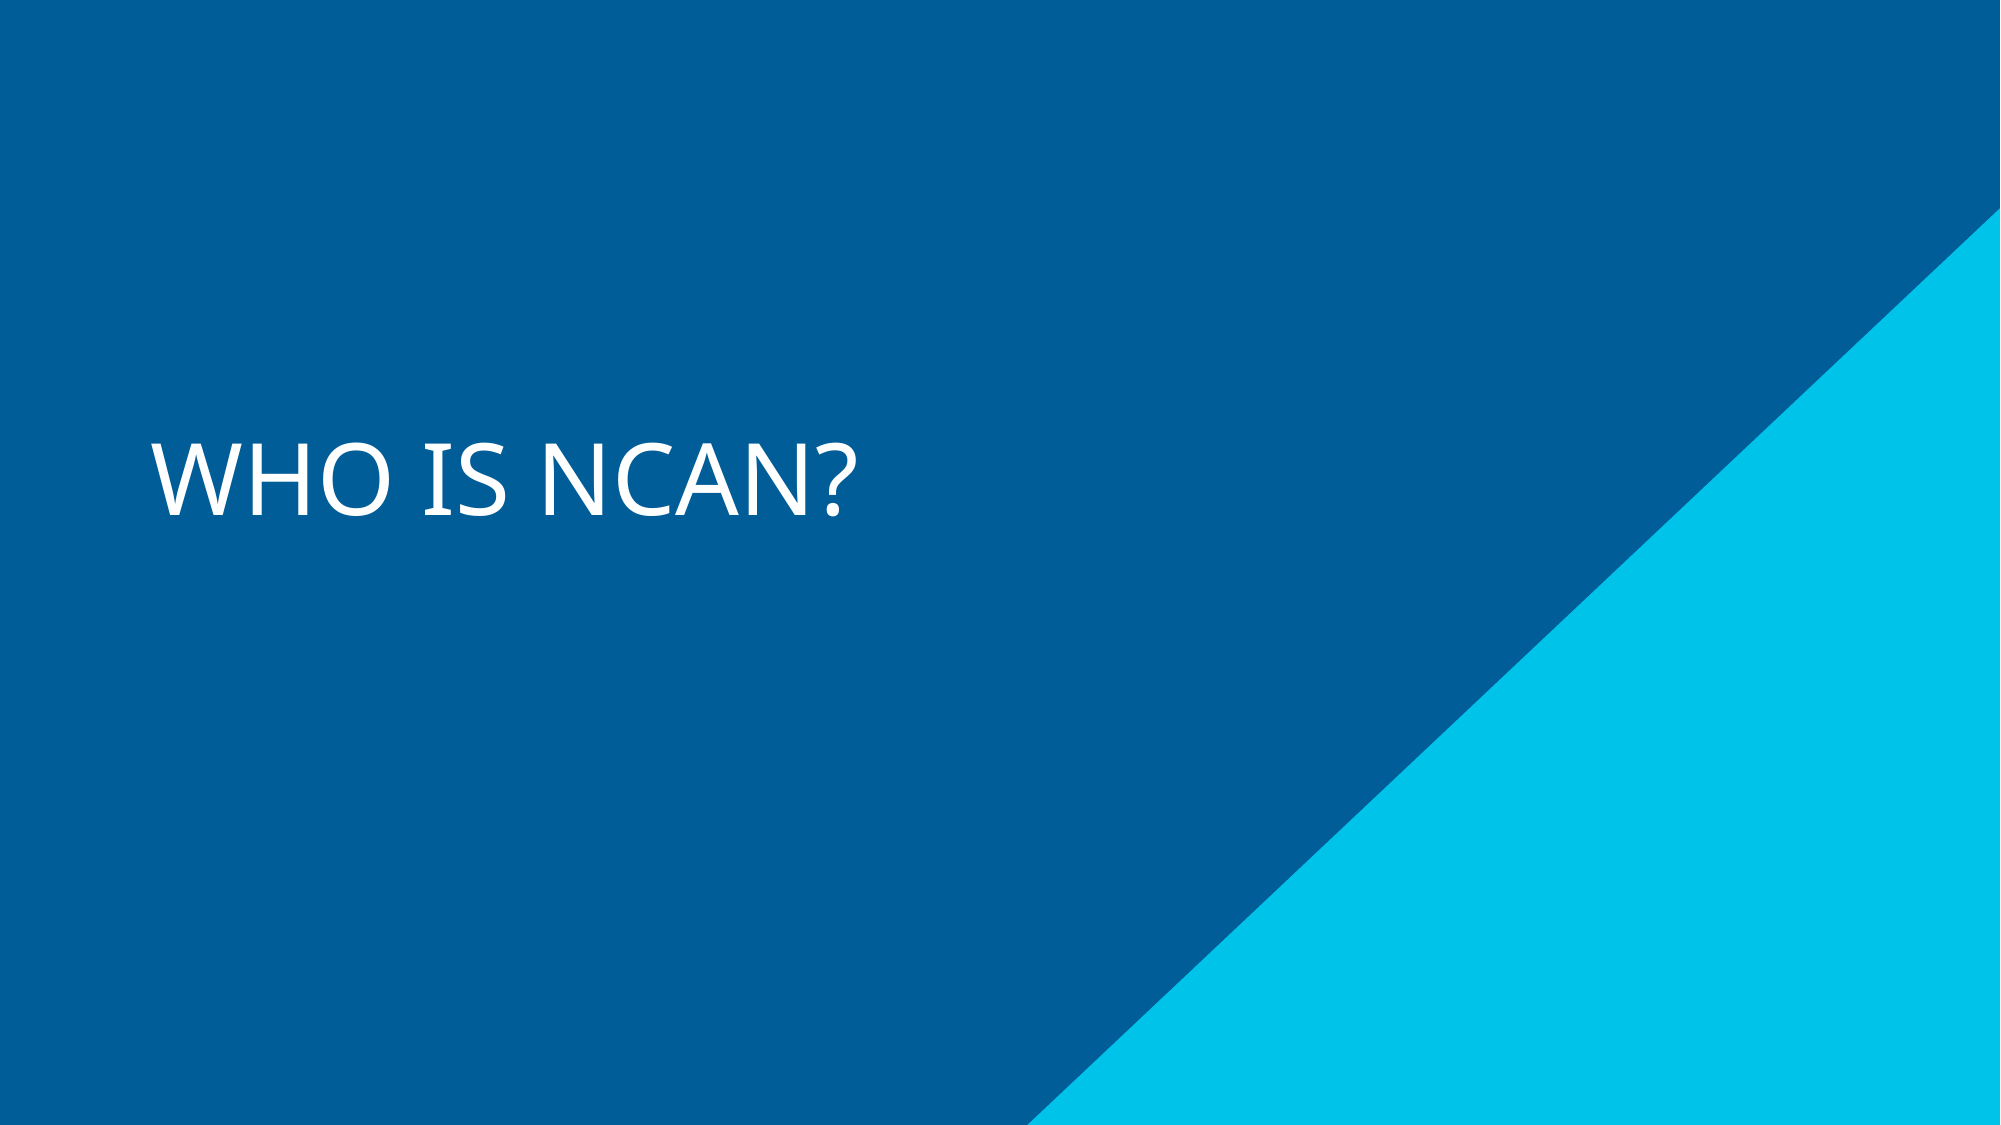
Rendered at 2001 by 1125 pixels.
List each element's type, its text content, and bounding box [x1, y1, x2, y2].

title WHO IS NCAN? [135, 185, 1348, 545]
